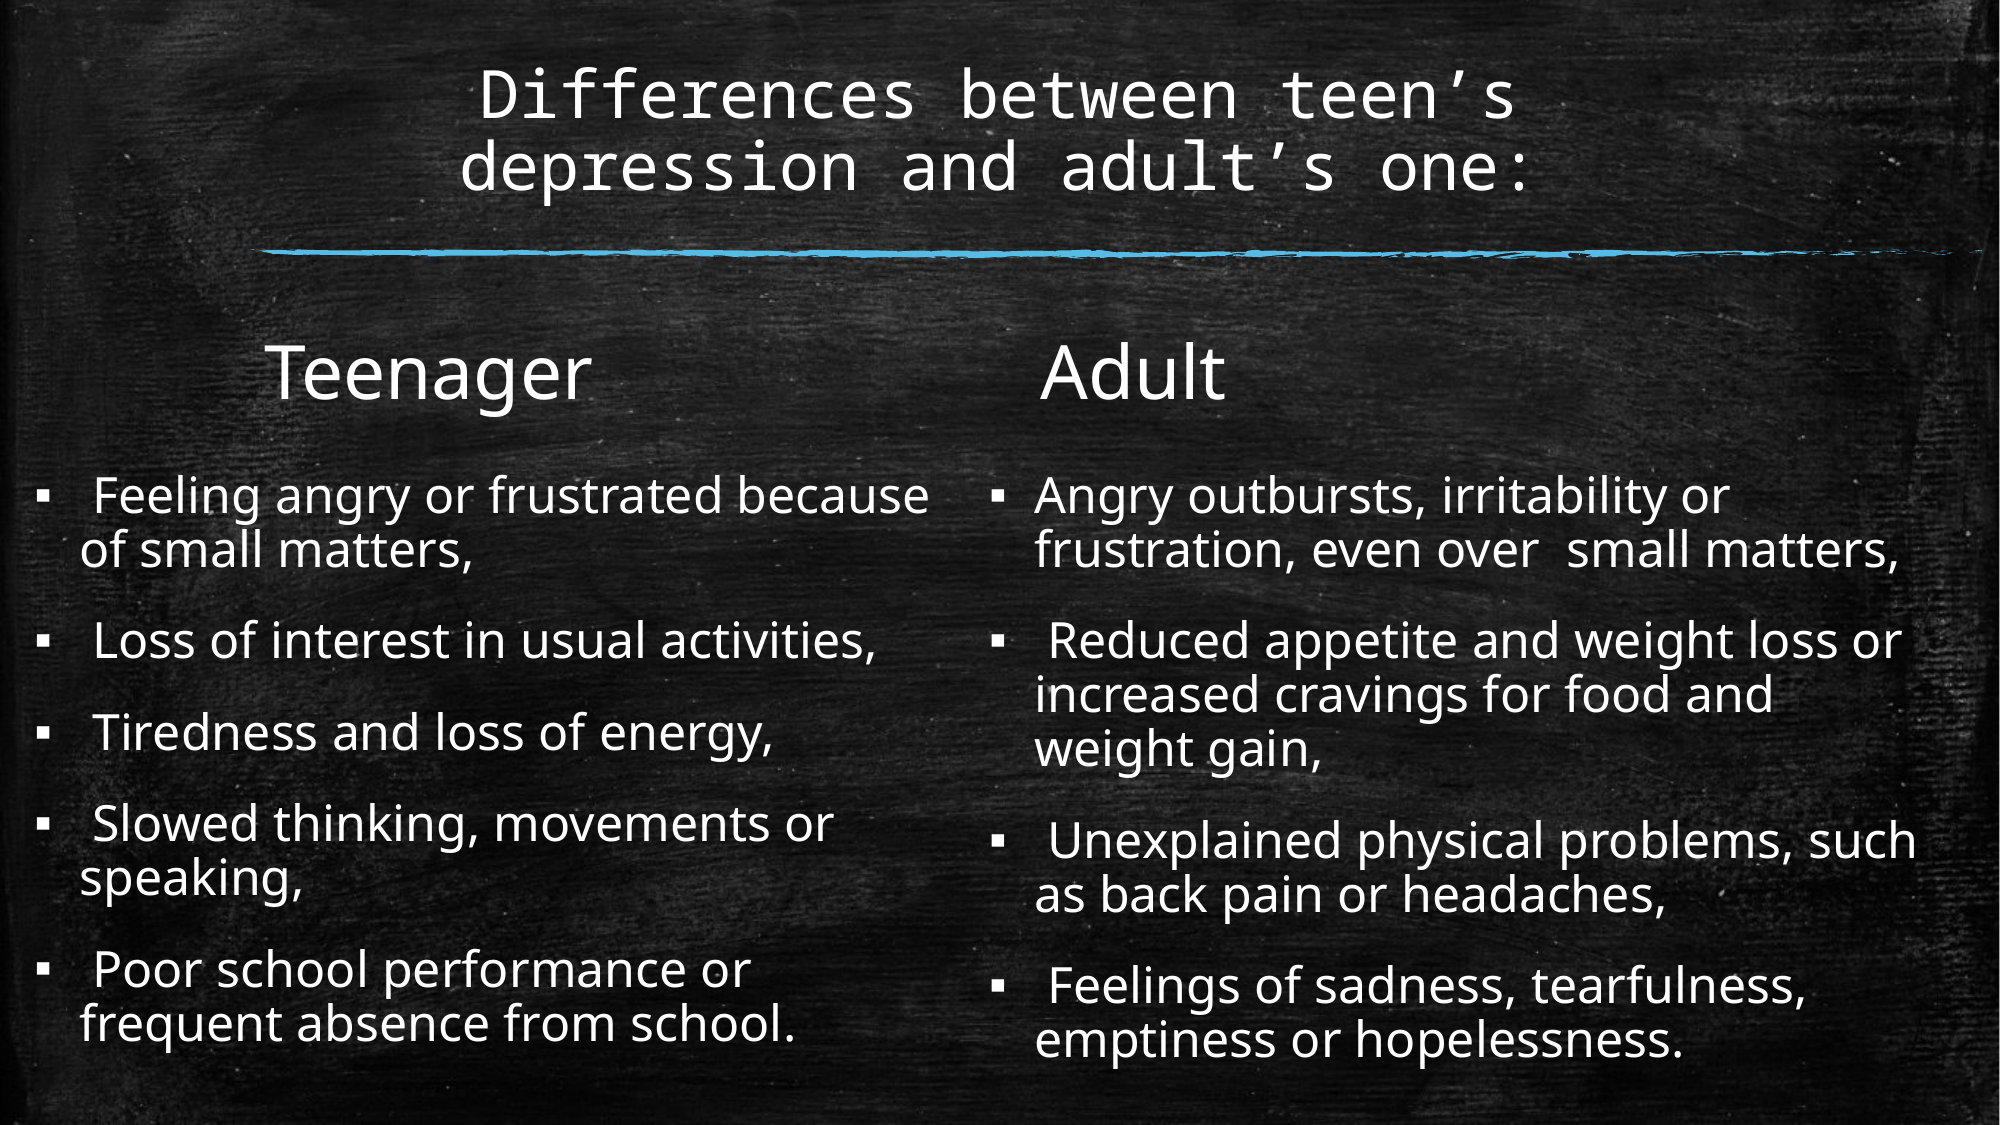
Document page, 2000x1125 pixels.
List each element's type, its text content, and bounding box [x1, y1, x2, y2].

list Feeling angry or frustrated because of small matters, Loss of interest in usual activities, Tiredness and loss of energy, Slowed thinking, movements or speaking, Poor school performance or frequent absence from school. [19, 462, 975, 1083]
list Teenager [249, 312, 975, 438]
list Adult [1025, 312, 1750, 438]
list Angry outbursts, irritability or frustration, even over small matters, Reduced appetite and weight loss or increased cravings for food and weight gain, Unexplained physical problems, such as back pain or headaches, Feelings of sadness, tearfulness, emptiness or hopelessness. [975, 462, 1957, 1083]
title Differences between teen’s depression and adult’s one: [249, 45, 1750, 213]
